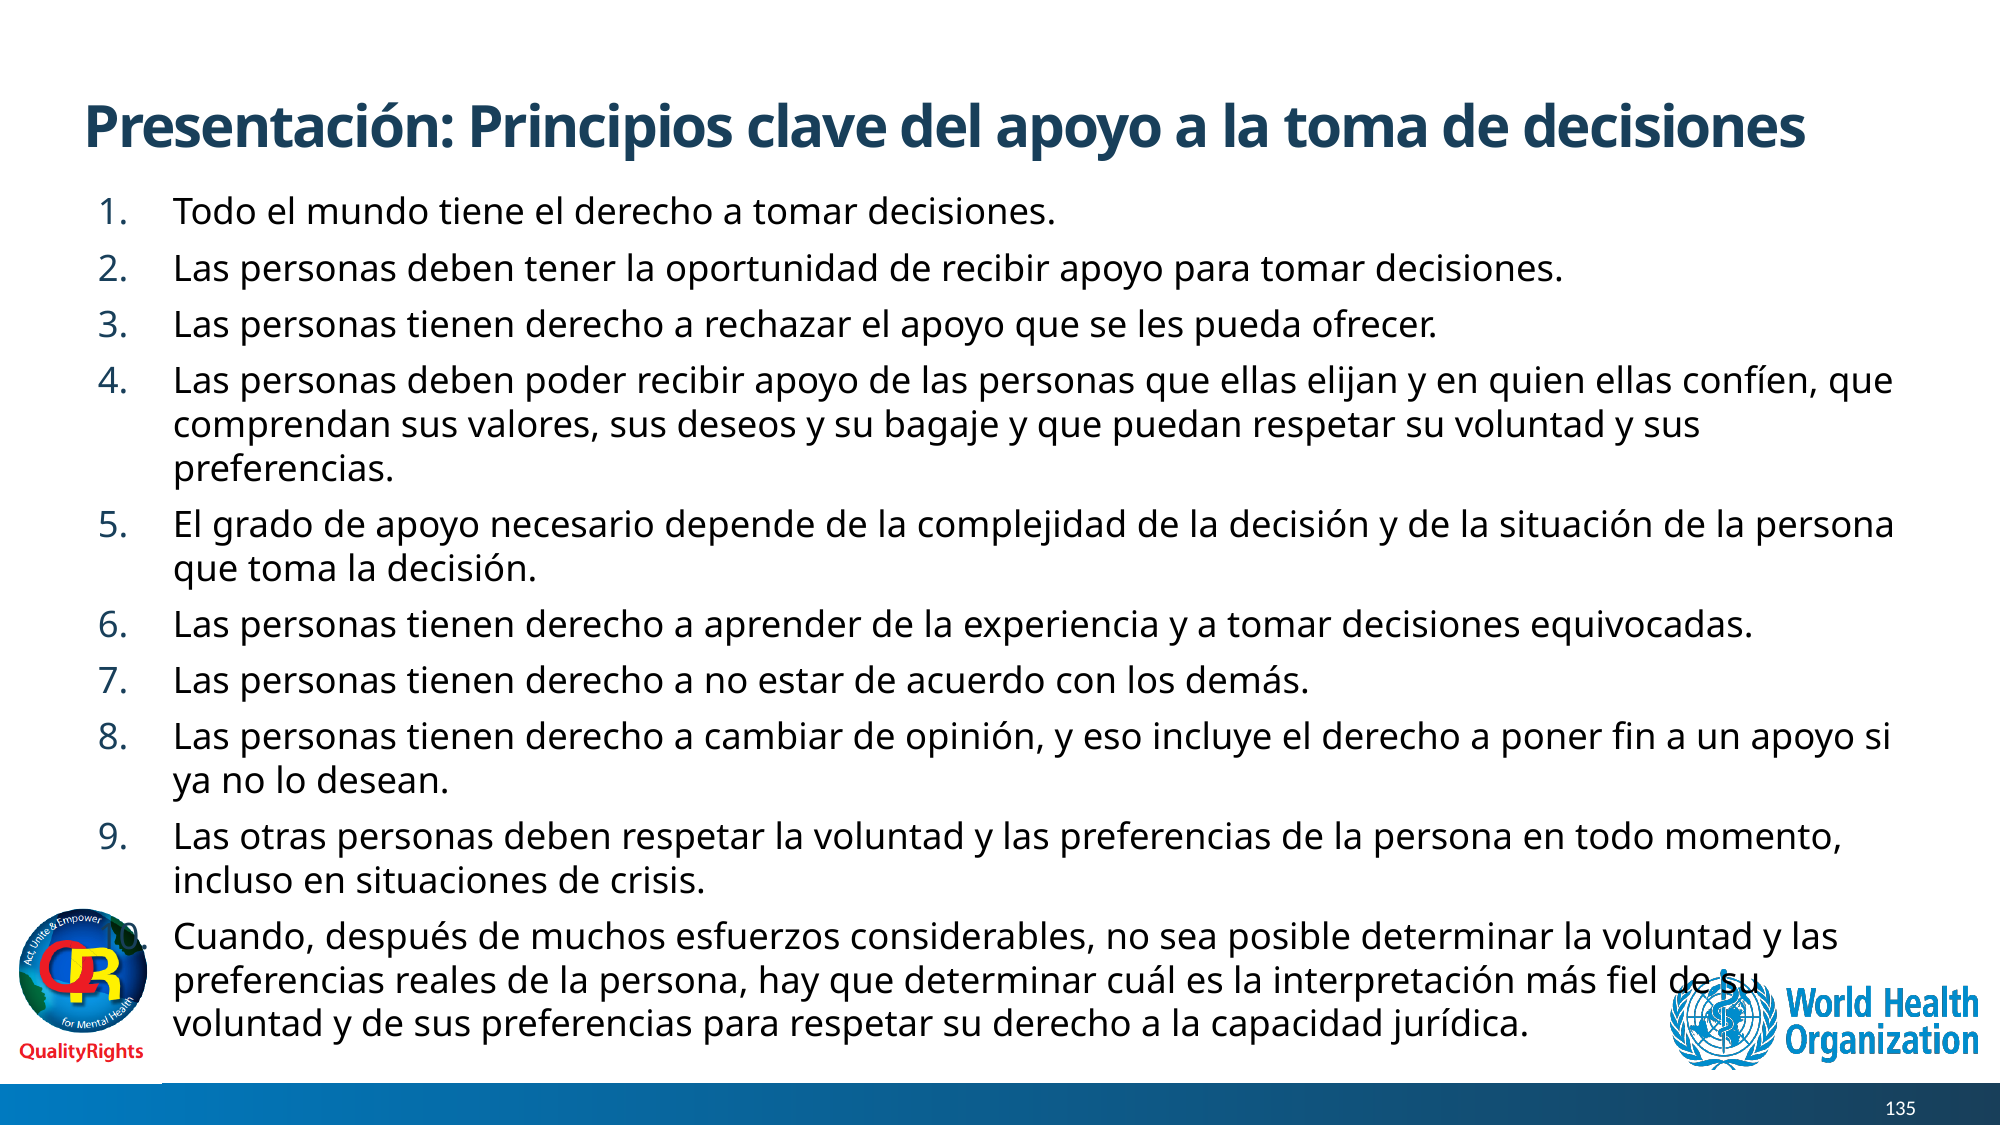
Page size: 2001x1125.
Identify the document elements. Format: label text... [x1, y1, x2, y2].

picture [1716, 1064, 1731, 1070]
title Presentación: Principios clave del apoyo a la toma de decisiones [69, 83, 1929, 154]
picture [1692, 1031, 1700, 1042]
picture [1725, 1042, 1747, 1054]
picture [0, 891, 162, 1084]
picture [1758, 1004, 1765, 1035]
picture [1711, 995, 1721, 1004]
picture [1958, 1000, 1962, 1012]
picture [1670, 969, 1721, 1047]
picture [1726, 969, 1978, 1070]
picture [1670, 1030, 1715, 1070]
picture [1706, 1038, 1722, 1046]
list Todo el mundo tiene el derecho a tomar decisiones. Las personas deben tener la oportunidad de recibir apoyo para tomar decisiones. Las personas tienen derecho a rechazar el apoyo que se les pueda ofrecer. Las personas deben poder recibir apoyo de las personas que ellas elijan y en quien ellas confíen, que comprendan sus valores, sus deseos y su bagaje y que puedan respetar su voluntad y sus preferencias. El grado de apoyo necesario depende de la complejidad de la decisión y de la situación de la persona que toma la decisión. Las personas tienen derecho a aprender de la experiencia y a tomar decisiones equivocadas. Las personas tienen derecho a no estar de acuerdo con los demás. Las personas tienen derecho a cambiar de opinión, y eso incluye el derecho a poner fin a un apoyo si ya no lo desean. Las otras personas deben respetar la voluntad y las preferencias de la persona en todo momento, incluso en situaciones de crisis. Cuando, después de muchos esfuerzos considerables, no sea posible determinar la voluntad y las preferencias reales de la persona, hay que determinar cuál es la interpretación más fiel de su voluntad y de sus preferencias para respetar su derecho a la capacidad jurídica. [83, 181, 1917, 966]
picture [1704, 1004, 1712, 1015]
picture [1747, 1019, 1758, 1041]
picture [1744, 1003, 1751, 1016]
picture [1738, 1019, 1744, 1030]
picture [1711, 1031, 1722, 1038]
picture [1742, 1019, 1751, 1034]
picture [1704, 1019, 1711, 1031]
picture [1698, 1047, 1750, 1060]
picture [1701, 1042, 1722, 1054]
